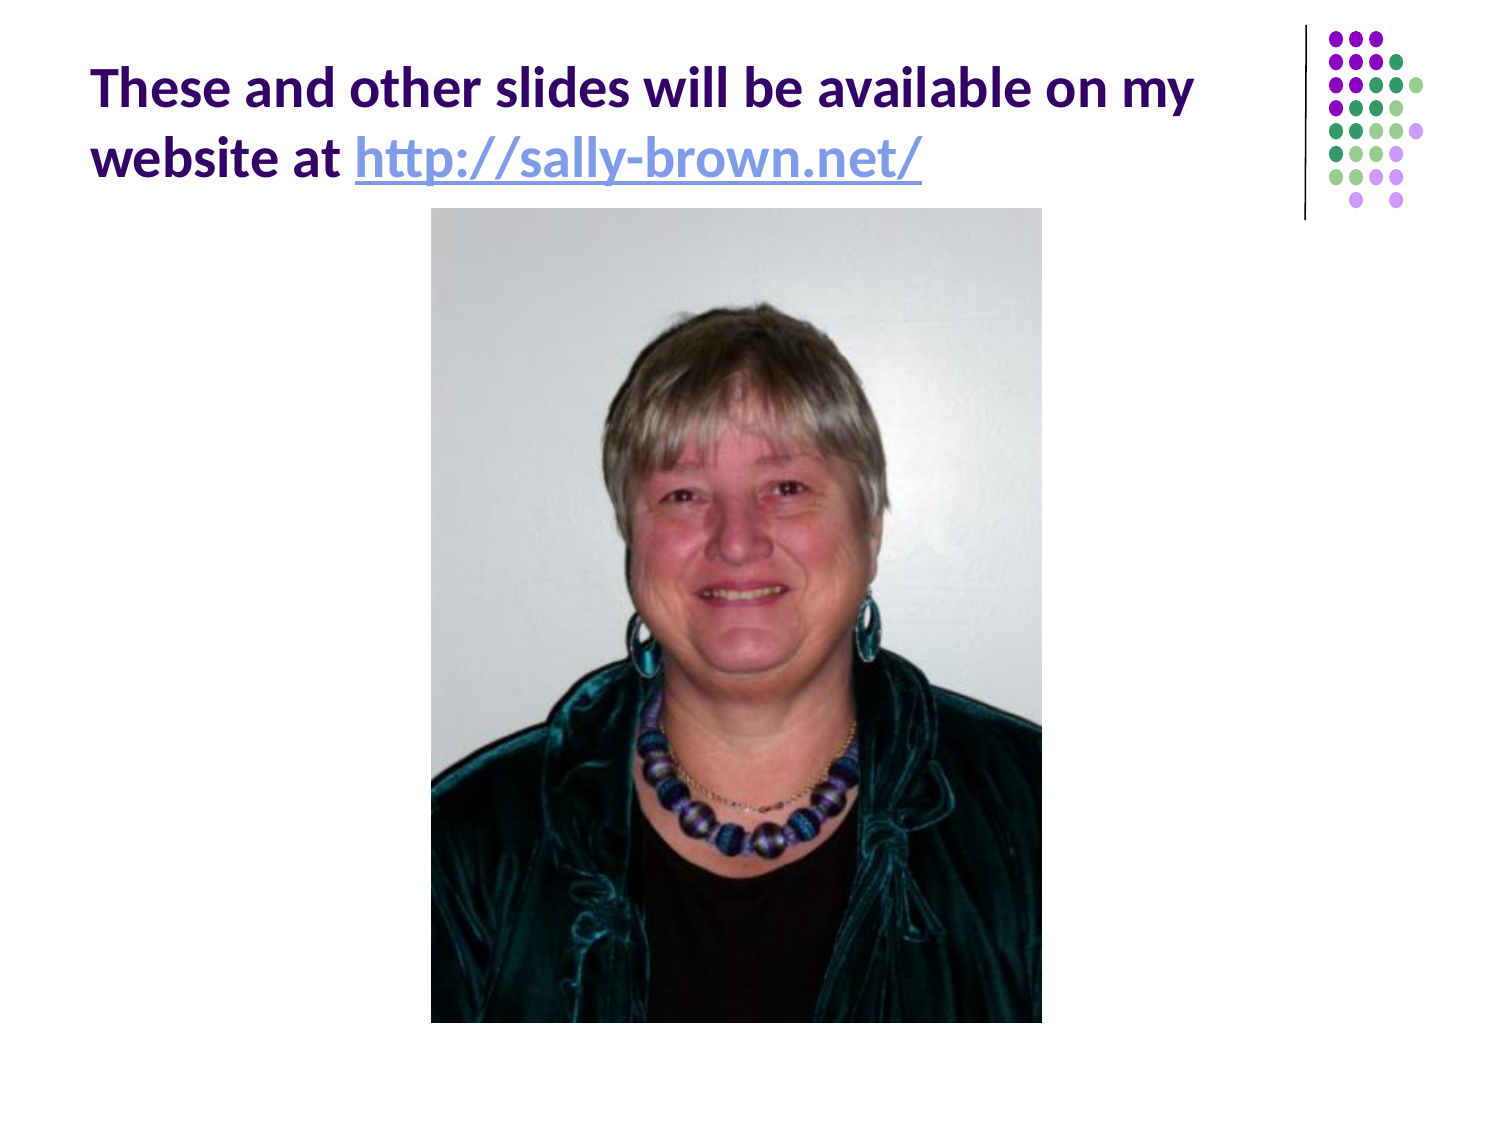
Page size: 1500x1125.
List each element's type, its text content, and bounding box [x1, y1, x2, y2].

title These and other slides will be available on my website at http://sally-brown.net/ [74, 19, 1313, 197]
picture [430, 207, 1043, 1023]
